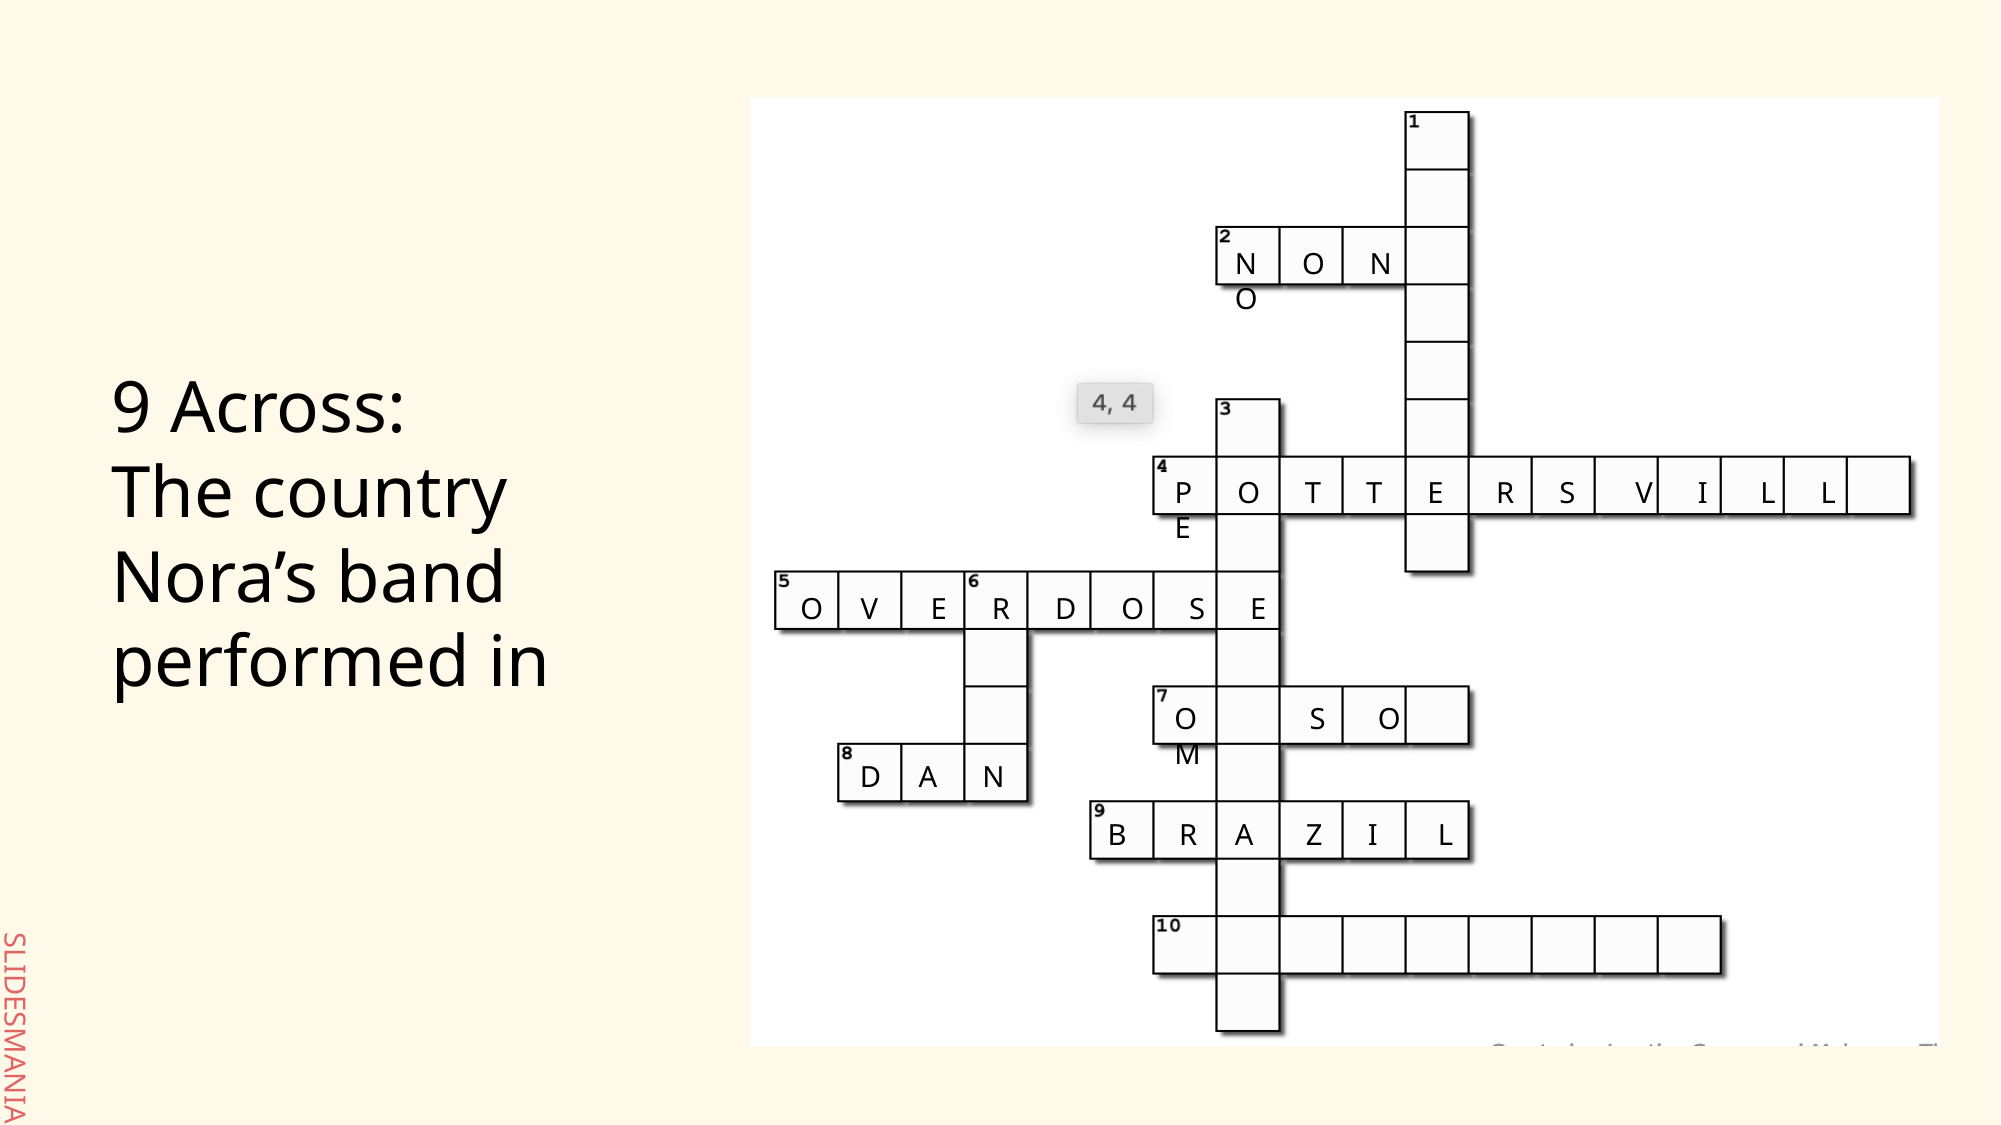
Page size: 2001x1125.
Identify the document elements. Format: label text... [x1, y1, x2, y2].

picture [749, 97, 1940, 1046]
text_box 9 Across: The country Nora’s band performed in [96, 346, 674, 716]
